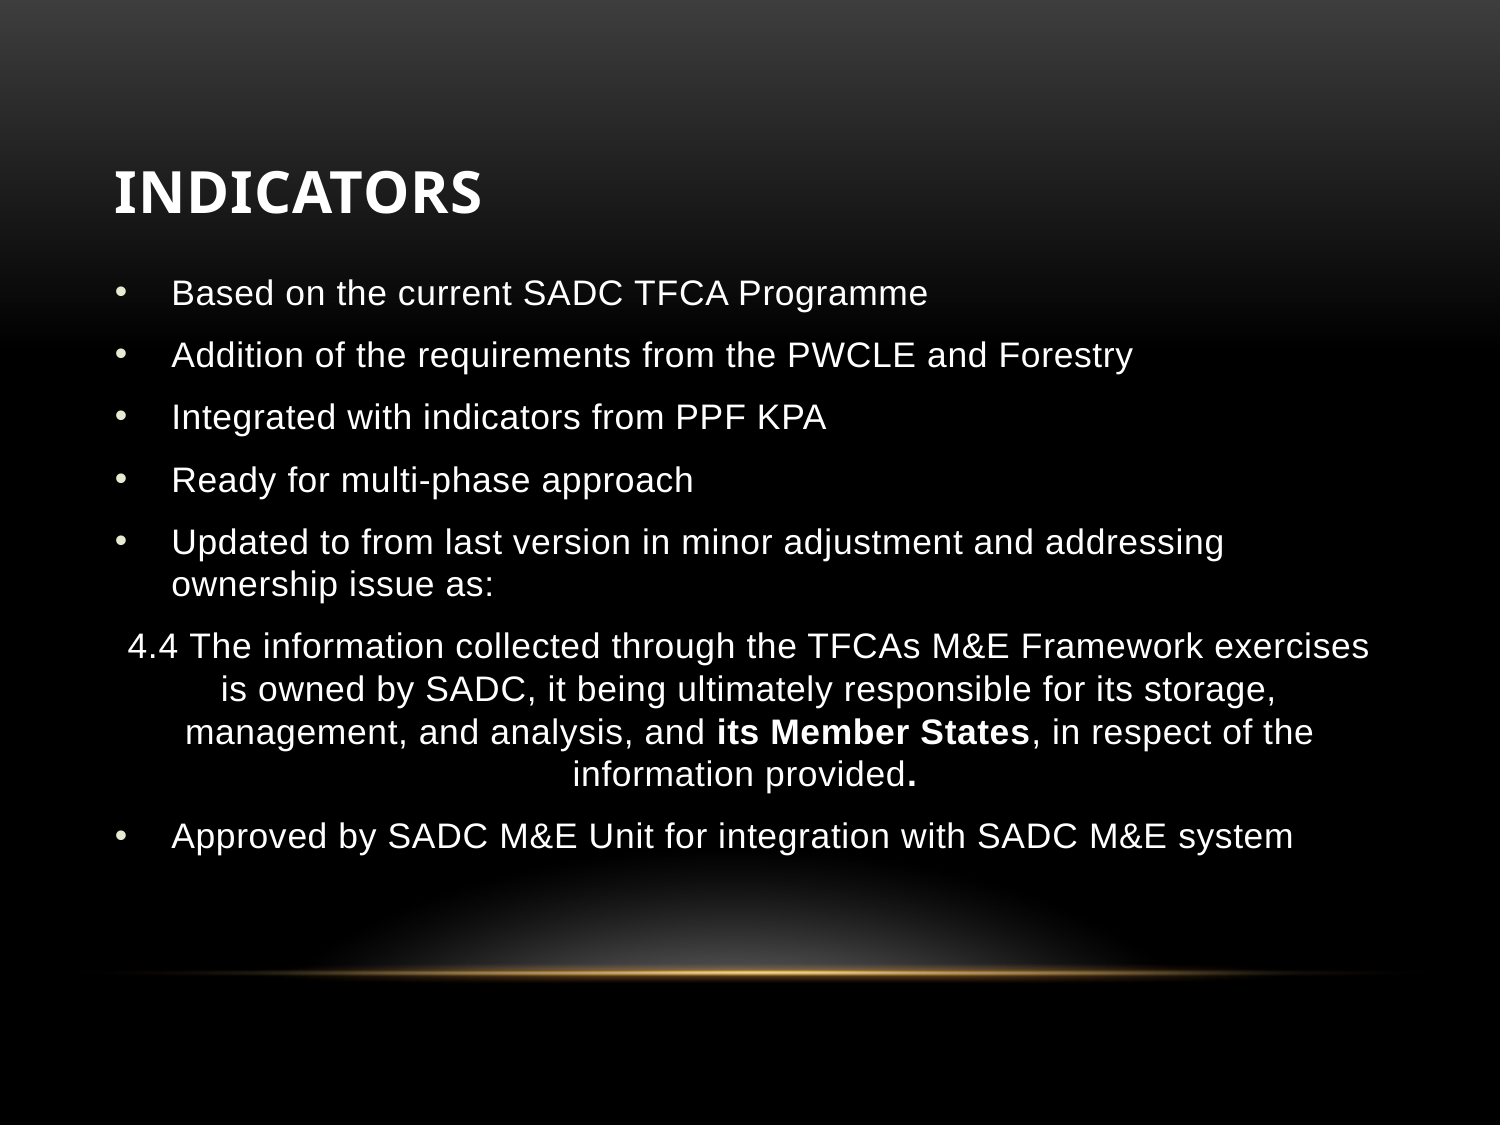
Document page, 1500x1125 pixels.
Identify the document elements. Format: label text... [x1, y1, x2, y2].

title indicators [99, 45, 1400, 233]
list Based on the current SADC TFCA Programme Addition of the requirements from the PWCLE and Forestry Integrated with indicators from PPF KPA Ready for multi-phase approach Updated to from last version in minor adjustment and addressing ownership issue as: 4.4 The information collected through the TFCAs M&E Framework exercises is owned by SADC, it being ultimately responsible for its storage, management, and analysis, and its Member States, in respect of the information provided. Approved by SADC M&E Unit for integration with SADC M&E system [99, 262, 1400, 940]
picture [0, 0, 1500, 1125]
